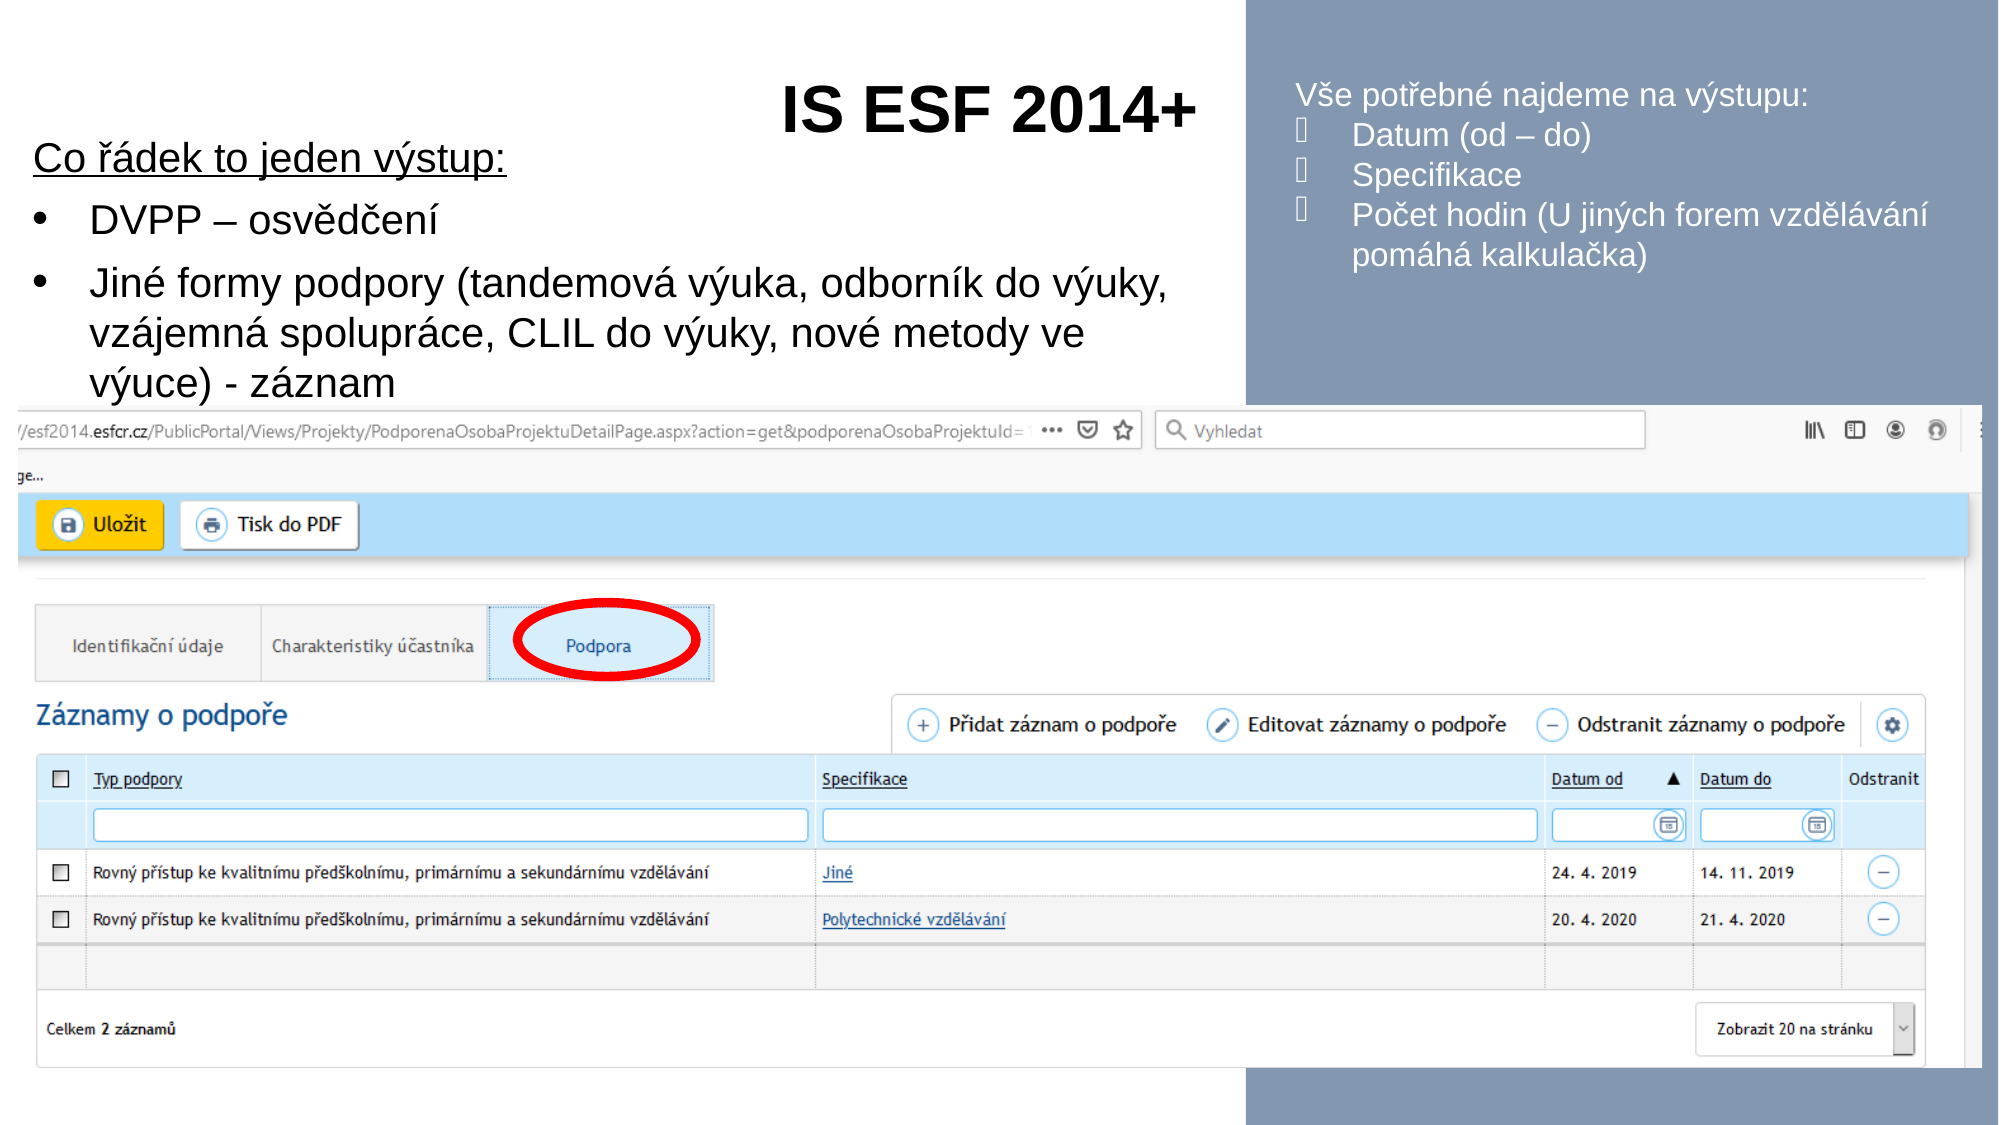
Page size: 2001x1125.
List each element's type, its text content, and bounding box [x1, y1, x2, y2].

list Co řádek to jeden výstup: DVPP – osvědčení Jiné formy podpory (tandemová výuka, odborník do výuky, vzájemná spolupráce, CLIL do výuky, nové metody ve výuce) - záznam [18, 123, 1212, 366]
title IS ESF 2014+ [766, 24, 1243, 148]
picture [17, 404, 1983, 1068]
list Vše potřebné najdeme na výstupu: Datum (od – do) Specifikace Počet hodin (U jiných forem vzdělávání pomáhá kalkulačka) [1280, 66, 1961, 294]
